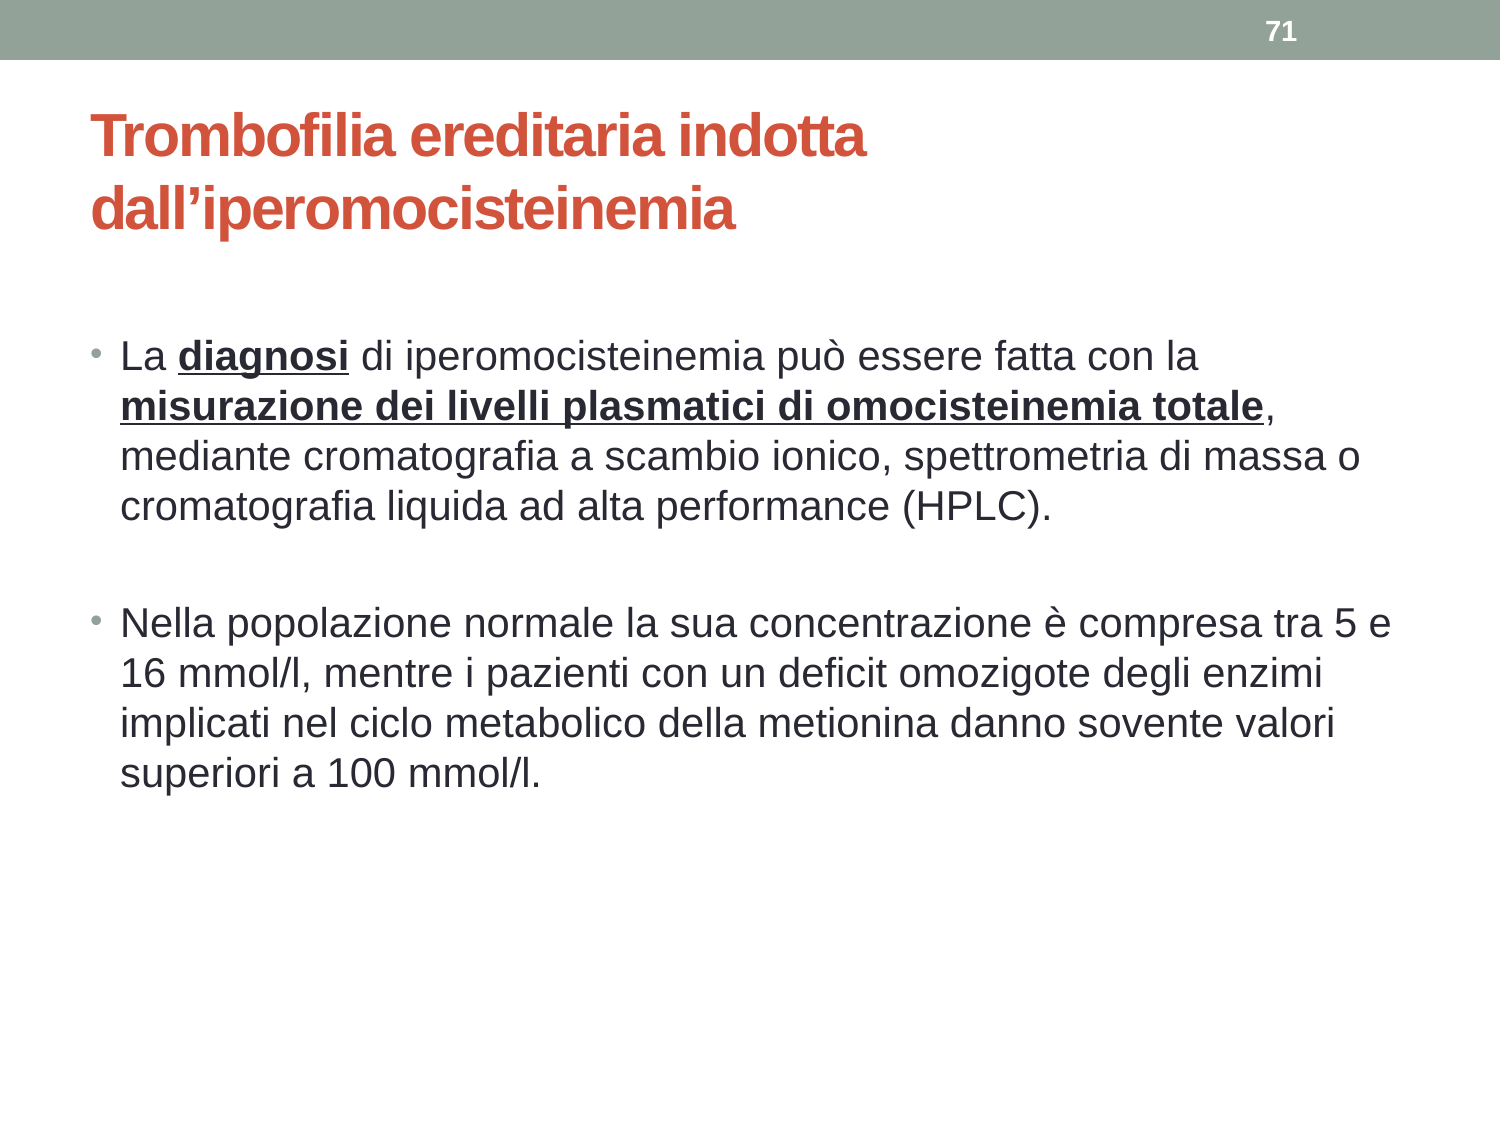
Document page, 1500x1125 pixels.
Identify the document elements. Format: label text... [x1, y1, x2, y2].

title Trombofilia ereditaria indotta dall’iperomocisteinemia [75, 87, 1425, 250]
list La diagnosi di iperomocisteinemia può essere fatta con la misurazione dei livelli plasmatici di omocisteinemia totale, mediante cromatografia a scambio ionico, spettrometria di massa o cromatografia liquida ad alta performance (HPLC). Nella popolazione normale la sua concentrazione è compresa tra 5 e 16 mmol/l, mentre i pazienti con un deficit omozigote degli enzimi implicati nel ciclo metabolico della metionina danno sovente valori superiori a 100 mmol/l. [75, 262, 1425, 1063]
slide_number 71 [1250, 3, 1425, 57]
